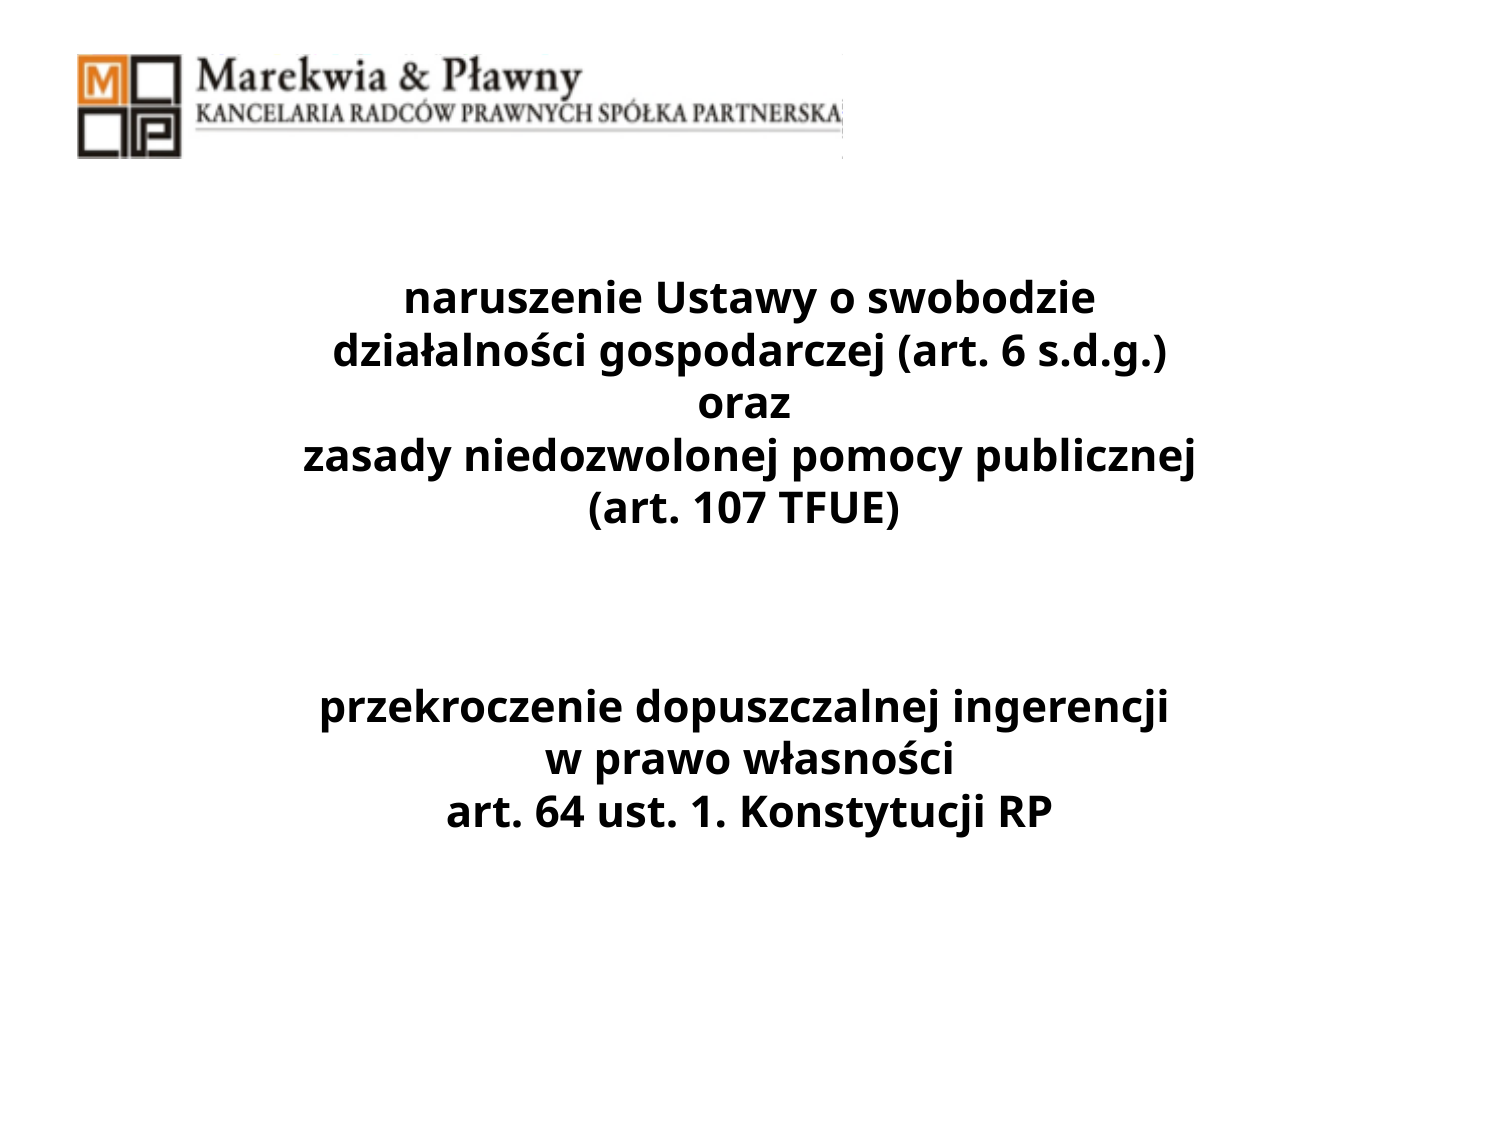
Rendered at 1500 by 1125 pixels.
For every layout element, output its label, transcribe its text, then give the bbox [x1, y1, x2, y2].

text_box naruszenie Ustawy o swobodzie działalności gospodarczej (art. 6 s.d.g.) oraz zasady niedozwolonej pomocy publicznej (art. 107 TFUE) [292, 261, 1208, 541]
picture [77, 53, 845, 159]
text_box przekroczenie dopuszczalnej ingerencji w prawo własności art. 64 ust. 1. Konstytucji RP [310, 670, 1190, 845]
